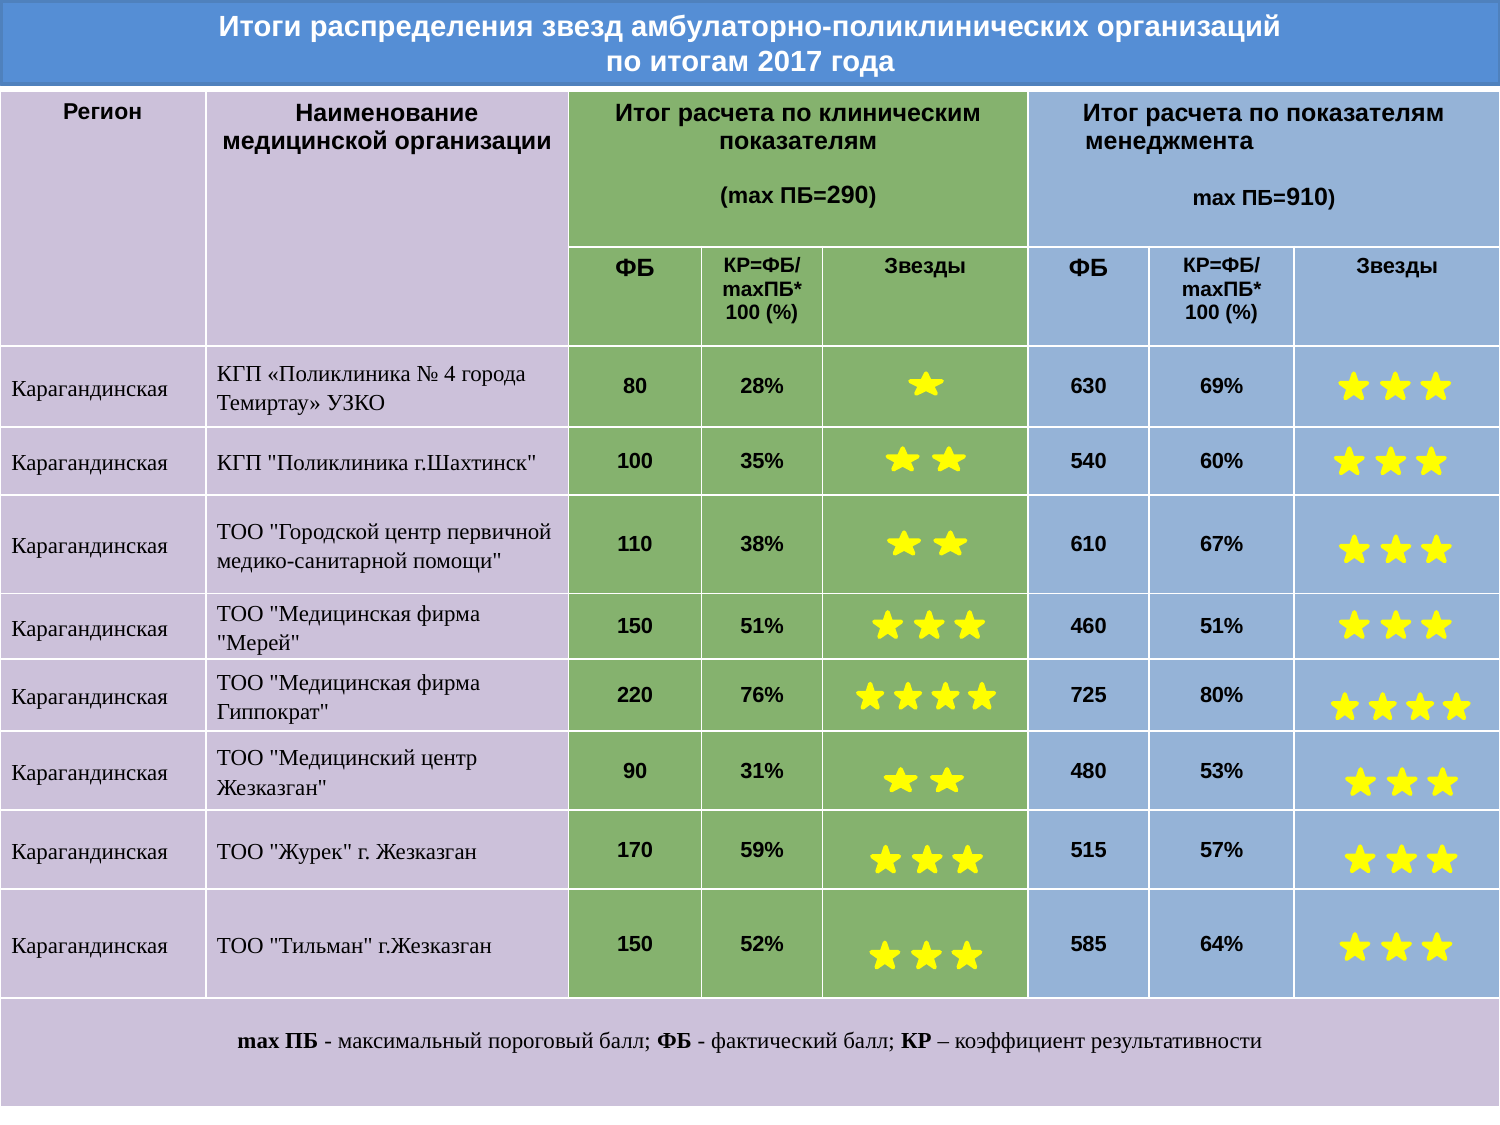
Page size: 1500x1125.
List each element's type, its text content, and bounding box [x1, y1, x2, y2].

text_box [908, 371, 944, 396]
table_cell КГП "Поликлиника г.Шахтинск" [207, 428, 568, 494]
table_cell 57% [1150, 811, 1293, 888]
table_cell 51% [702, 594, 822, 658]
table_cell [823, 732, 1027, 809]
table_cell Карагандинская [1, 428, 205, 494]
table_header Итог расчета по клиническим показателям (mах ПБ=290) [569, 92, 1027, 246]
table_cell Звезды [823, 248, 1027, 345]
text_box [871, 846, 982, 872]
table_cell Карагандинская [1, 347, 205, 426]
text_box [874, 611, 984, 638]
table_cell 585 [1029, 890, 1148, 997]
table_cell 80 [569, 347, 701, 426]
table_cell 59% [702, 811, 822, 888]
table_cell [1295, 347, 1499, 426]
table_cell Карагандинская [1, 496, 205, 593]
table_cell 76% [702, 660, 822, 730]
table_cell 725 [1029, 660, 1148, 730]
table_cell КР=ФБ/mахПБ*100 (%) [702, 248, 822, 345]
table_cell 80% [1150, 660, 1293, 730]
table_cell [823, 496, 1027, 593]
table_cell [823, 811, 1027, 888]
table_cell Звезды [1295, 248, 1499, 345]
table_cell ТОО "Медицинский центр Жезказган" [207, 732, 568, 809]
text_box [1340, 536, 1451, 562]
table_cell Карагандинская [1, 660, 205, 730]
table_cell [1295, 496, 1499, 593]
table_cell 31% [702, 732, 822, 809]
table_cell ТОО "Городской центр первичной медико-санитарной помощи" [207, 496, 568, 593]
table_cell ТОО "Тильман" г.Жезказган [207, 890, 568, 997]
table_cell 110 [569, 496, 701, 593]
table_cell [823, 347, 1027, 426]
table_cell 28% [702, 347, 822, 426]
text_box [1335, 448, 1446, 474]
table_cell [1295, 811, 1499, 888]
table_cell 610 [1029, 496, 1148, 593]
table_cell 60% [1150, 428, 1293, 494]
table_cell [823, 594, 1027, 658]
table_cell 69% [1150, 347, 1293, 426]
table_cell [1295, 428, 1499, 494]
table_cell Карагандинская [1, 890, 205, 997]
table_cell [1295, 890, 1499, 997]
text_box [1340, 373, 1450, 399]
table_cell 67% [1150, 496, 1293, 593]
table_cell 90 [569, 732, 701, 809]
table_cell 220 [569, 660, 701, 730]
table_cell [1295, 732, 1499, 809]
table_cell КР=ФБ/ mахПБ* 100 (%) [1150, 248, 1293, 345]
table_cell ТОО "Медицинская фирма "Мерей" [207, 594, 568, 658]
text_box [871, 942, 981, 968]
table_cell 52% [702, 890, 822, 997]
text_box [888, 532, 966, 554]
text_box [1340, 611, 1451, 638]
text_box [1346, 768, 1457, 795]
table_cell Карагандинская [1, 811, 205, 888]
table_cell [1295, 594, 1499, 658]
table_cell 480 [1029, 732, 1148, 809]
table_cell 540 [1029, 428, 1148, 494]
table_cell [823, 428, 1027, 494]
table_cell 150 [569, 890, 701, 997]
table_cell 35% [702, 428, 822, 494]
table_cell ТОО "Медицинская фирма Гиппократ" [207, 660, 568, 730]
table_cell 460 [1029, 594, 1148, 658]
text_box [1341, 933, 1451, 960]
table_cell 100 [569, 428, 701, 494]
table_header Наименование медицинской организации [207, 92, 568, 345]
table_cell [823, 890, 1027, 997]
table_cell 51% [1150, 594, 1293, 658]
table_cell ФБ [1029, 248, 1148, 345]
table_cell 170 [569, 811, 701, 888]
table_cell 515 [1029, 811, 1148, 888]
table_cell [823, 660, 1027, 730]
table_cell КГП «Поликлиника № 4 города Темиртау» УЗКО [207, 347, 568, 426]
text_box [885, 768, 963, 791]
table_header Регион [1, 92, 205, 345]
table_cell [1295, 660, 1499, 730]
title Итоги распределения звезд амбулаторно-поликлинических организаций по итогам 2017 года [0, 0, 1500, 86]
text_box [1332, 693, 1469, 719]
table_cell ФБ [569, 248, 701, 345]
table_cell Карагандинская [1, 594, 205, 658]
table_cell 64% [1150, 890, 1293, 997]
table_cell Карагандинская [1, 732, 205, 809]
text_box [1346, 846, 1456, 872]
table_cell 150 [569, 594, 701, 658]
table_cell 53% [1150, 732, 1293, 809]
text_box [887, 448, 965, 470]
table_cell 38% [702, 496, 822, 593]
table_cell mах ПБ - максимальный пороговый балл; ФБ - фактический балл; КР – коэффициент результативности [1, 999, 1499, 1106]
table_cell ТОО "Журек" г. Жезказган [207, 811, 568, 888]
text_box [857, 683, 995, 708]
table_cell 630 [1029, 347, 1148, 426]
table_header Итог расчета по показателям менеджмента mах ПБ=910) [1029, 92, 1499, 246]
